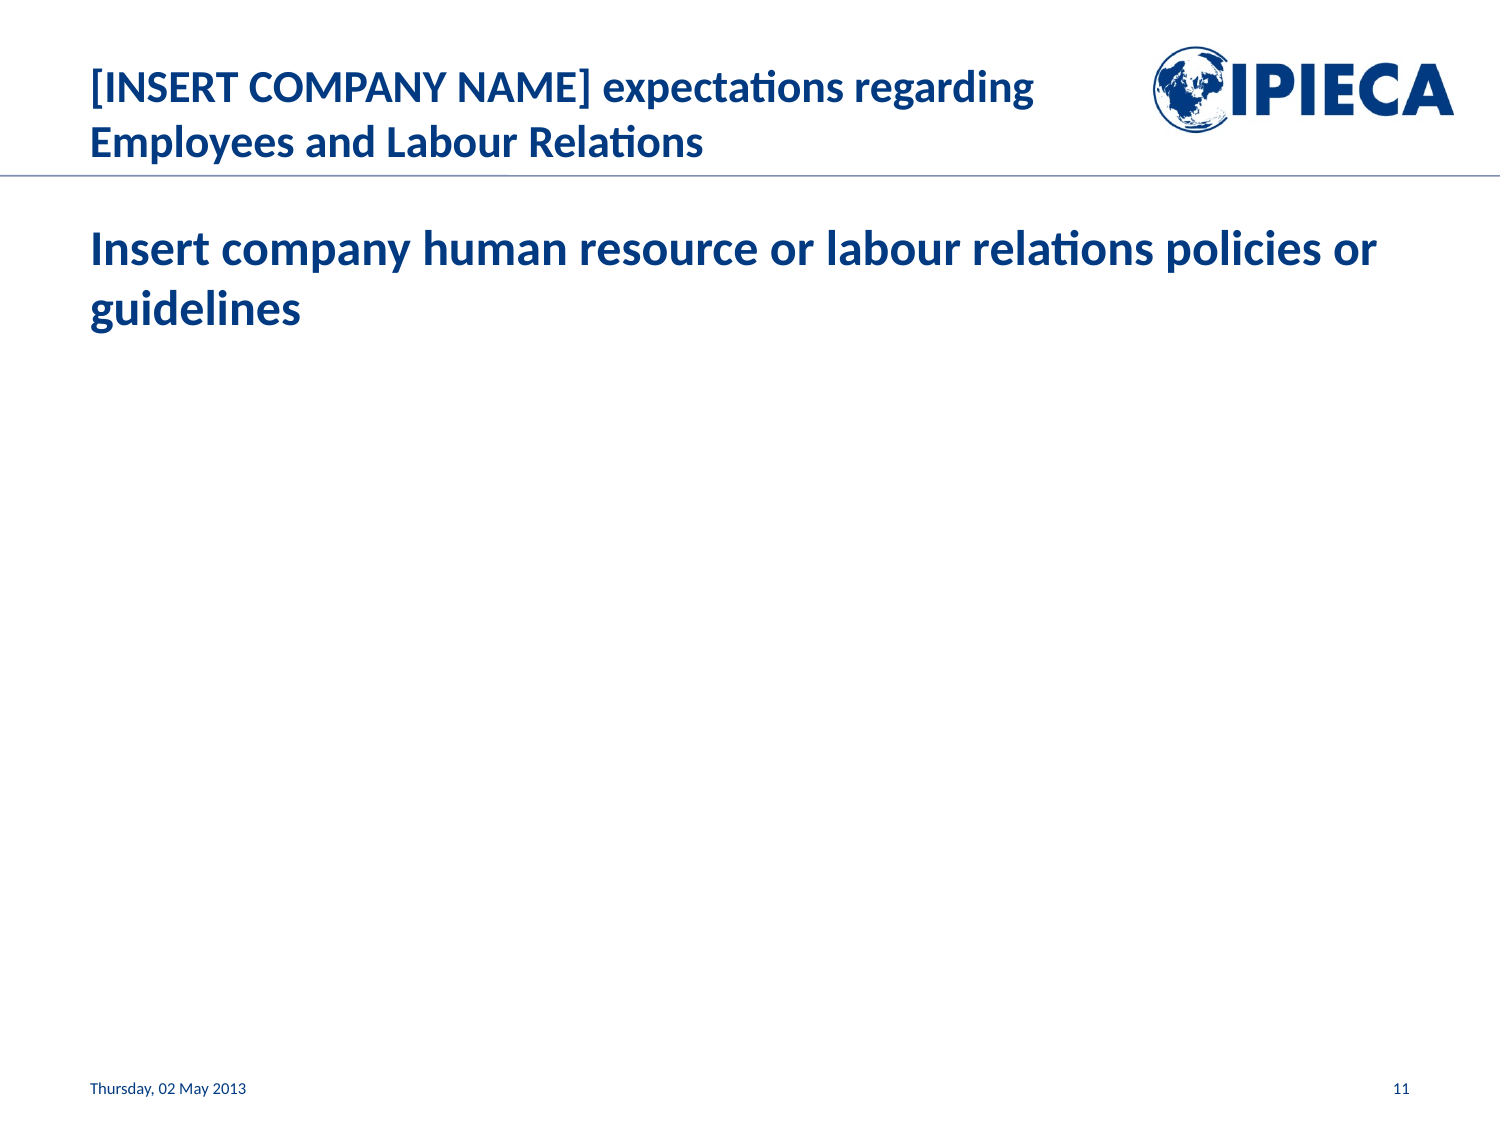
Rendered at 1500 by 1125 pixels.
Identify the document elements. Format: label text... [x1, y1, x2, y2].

list Insert company human resource or labour relations policies or guidelines [75, 208, 1425, 1005]
slide_number 11 [1074, 1057, 1425, 1118]
picture [1142, 35, 1454, 142]
title [insert company name] expectations regarding Employees and Labour Relations [74, 48, 1141, 132]
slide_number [75, 1057, 425, 1118]
